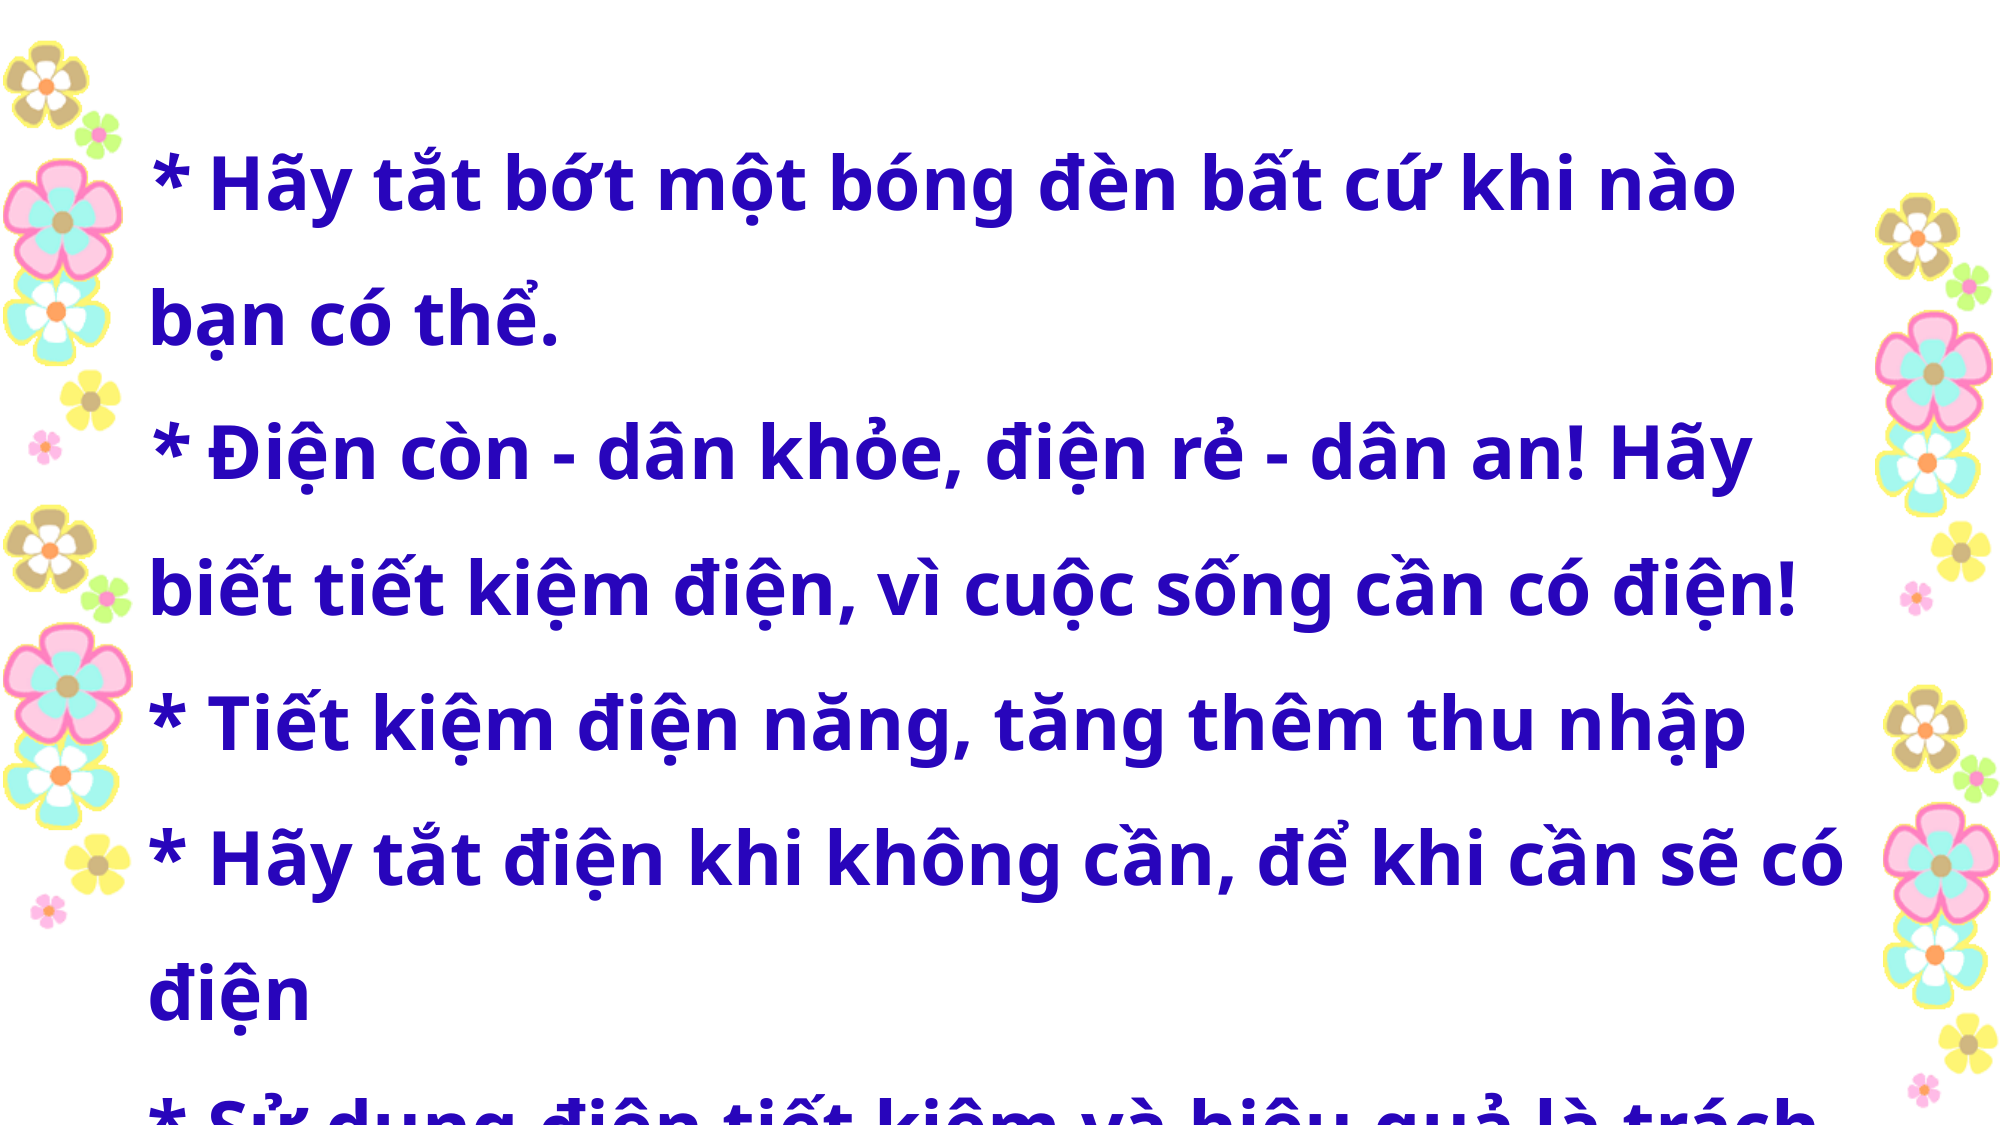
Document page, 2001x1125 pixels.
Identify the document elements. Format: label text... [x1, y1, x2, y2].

text_box * Hãy tắt bớt một bóng đèn bất cứ khi nào bạn có thể. * Điện còn - dân khỏe, điện rẻ - dân an! Hãy biết tiết kiệm điện, vì cuộc sống cần có điện! * Tiết kiệm điện năng, tăng thêm thu nhập * Hãy tắt điện khi không cần, để khi cần sẽ có điện * Sử dụng điện tiết kiệm và hiệu quả là trách nhiệm và quyền lợi của chúng ta [132, 82, 1914, 1125]
picture [1883, 680, 2000, 1114]
picture [3, 36, 123, 470]
picture [3, 500, 133, 934]
picture [1875, 188, 1993, 621]
